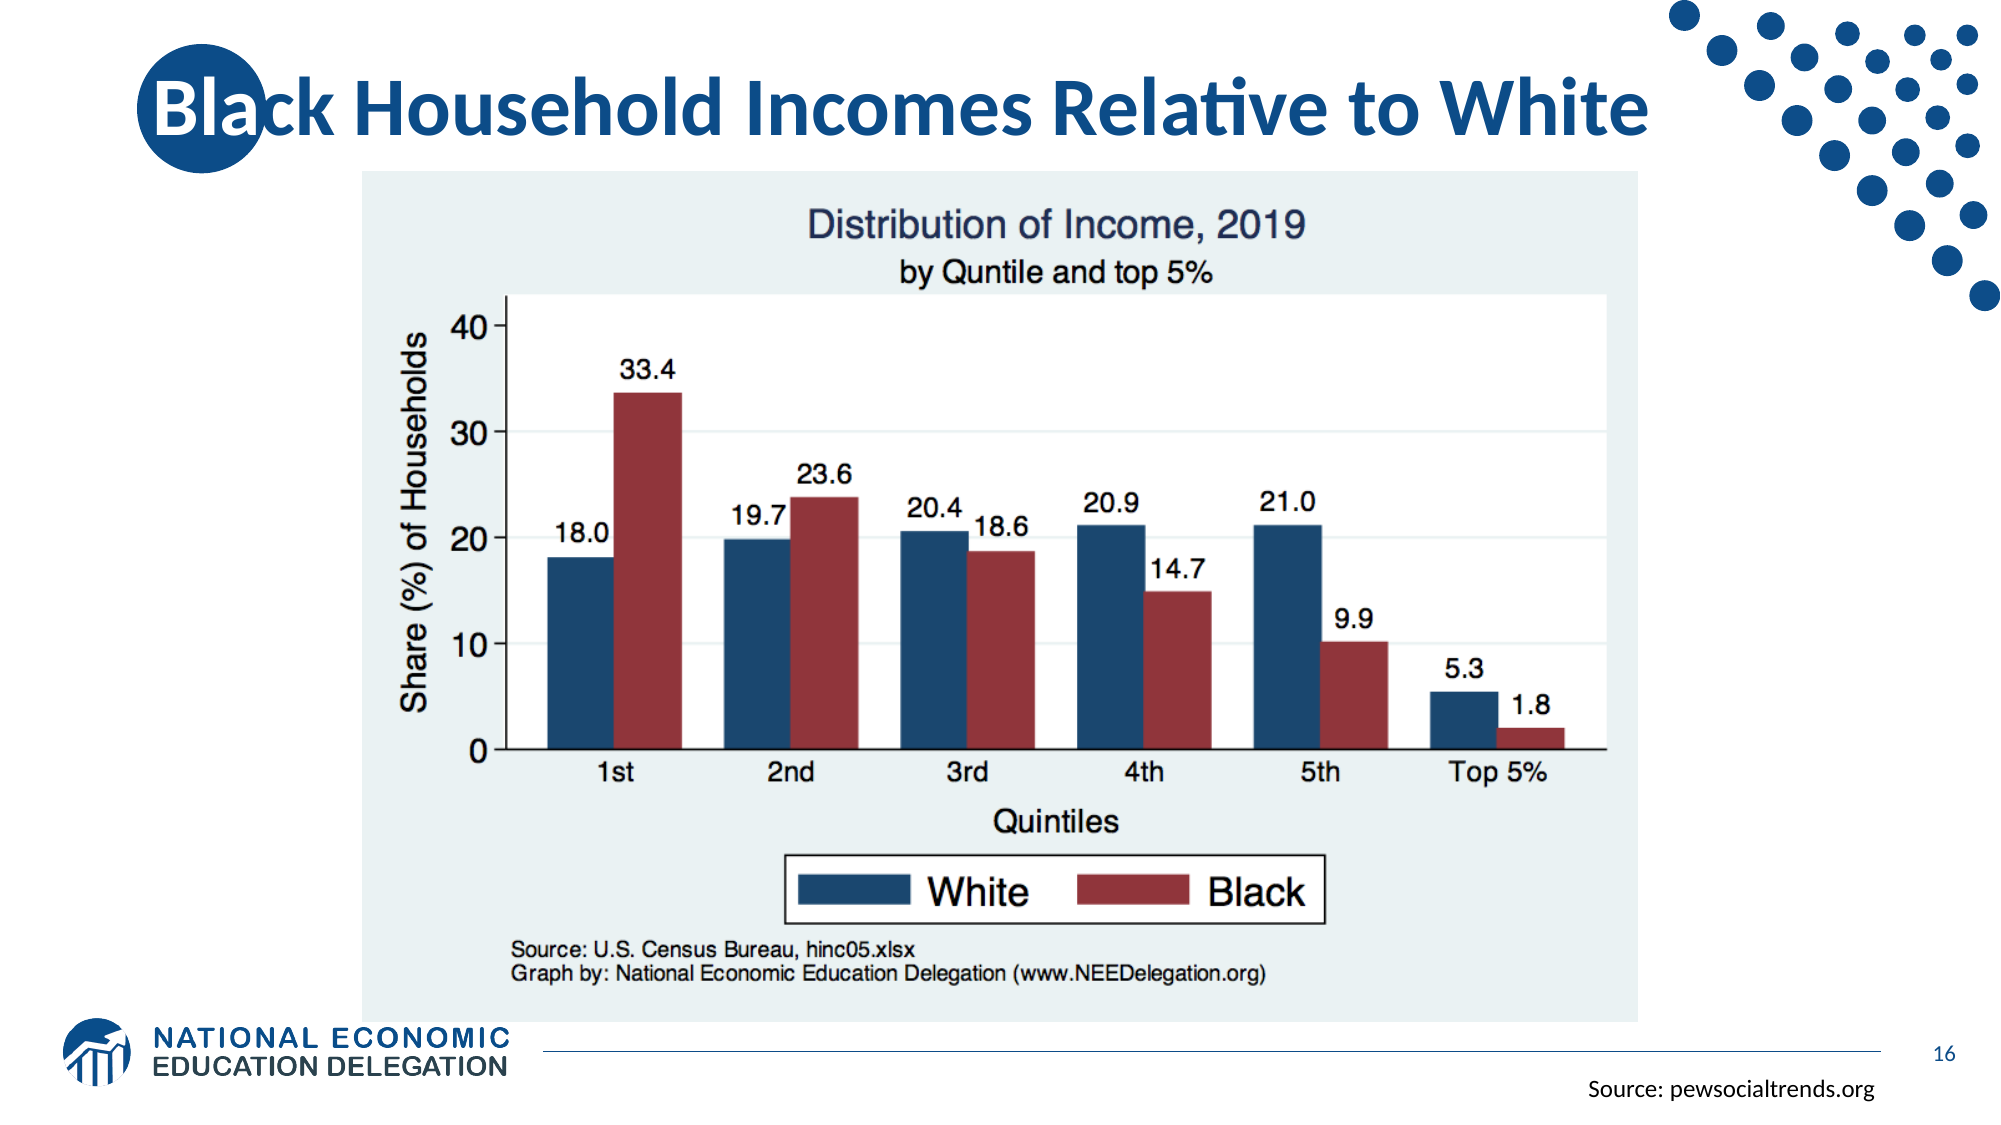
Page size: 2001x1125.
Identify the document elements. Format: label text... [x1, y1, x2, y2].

slide_number 16 [1521, 1022, 1972, 1082]
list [362, 171, 1638, 1022]
title Black Household Incomes Relative to White [137, 0, 1863, 218]
picture [55, 1013, 520, 1091]
text_box Source: pewsocialtrends.org [1573, 1064, 1891, 1110]
